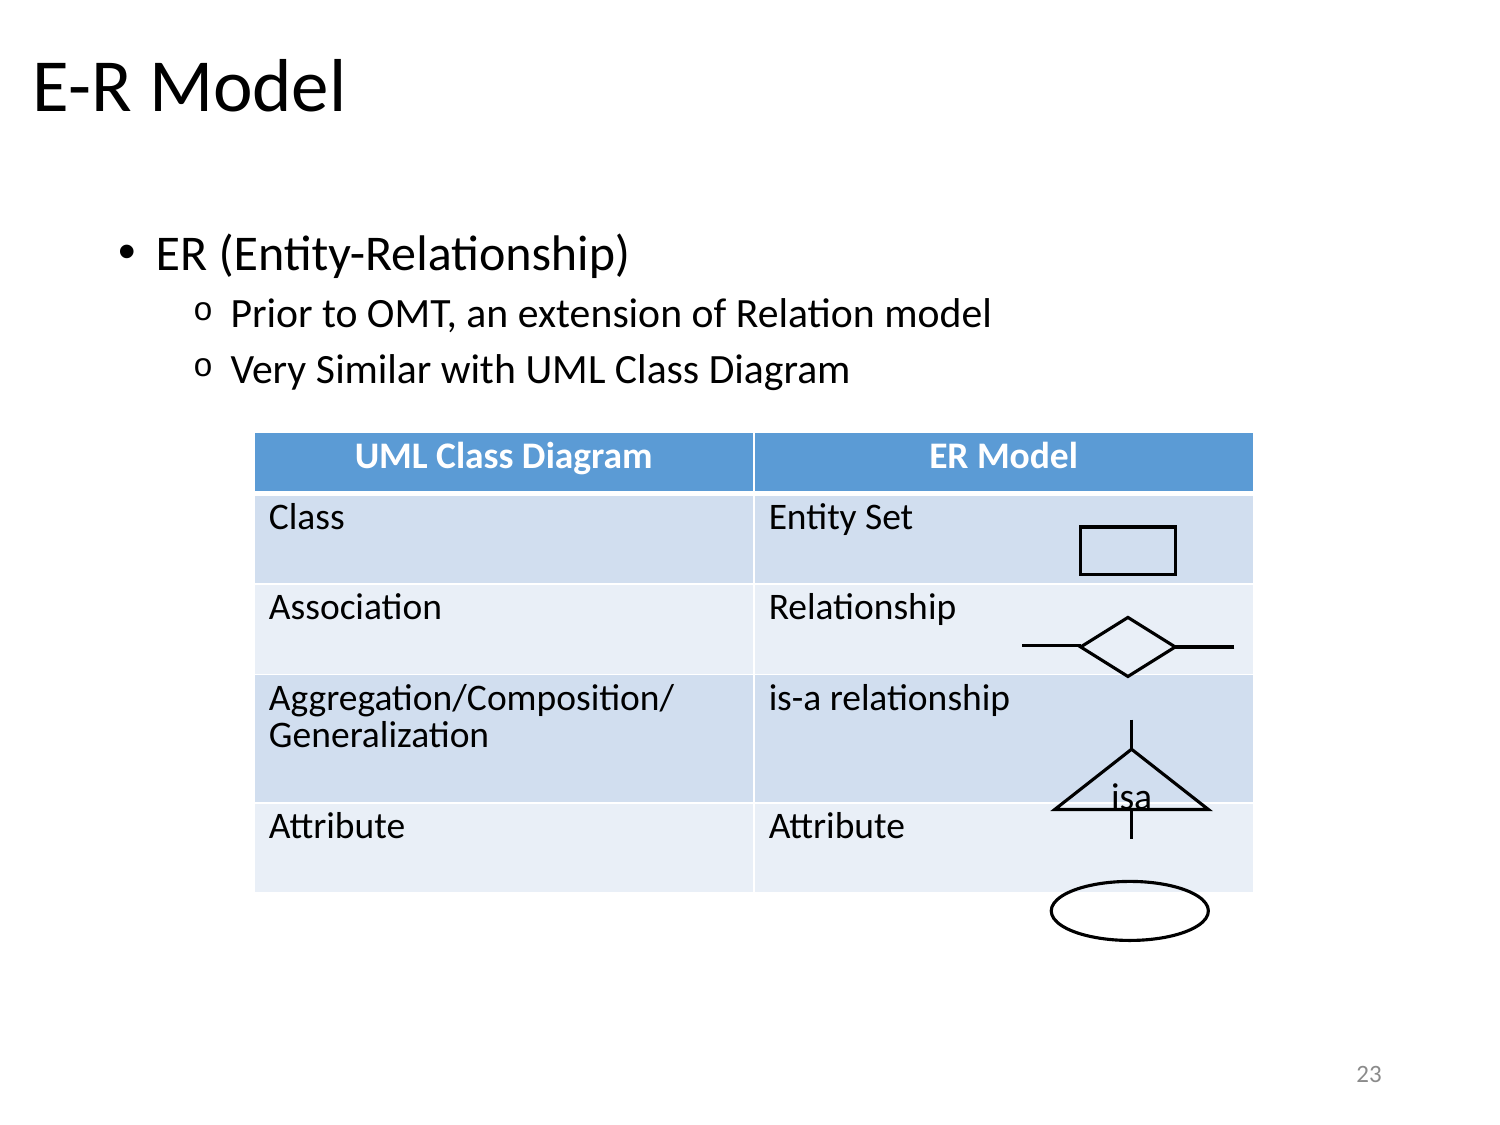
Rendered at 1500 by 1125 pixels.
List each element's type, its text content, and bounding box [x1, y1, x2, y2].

text_box [1078, 616, 1175, 678]
table_cell is-a relationship [755, 675, 1253, 802]
table_cell Attribute [755, 804, 1253, 892]
table_header ER Model [755, 433, 1253, 491]
list ER (Entity-Relationship) Prior to OMT, an extension of Relation model Very Similar with UML Class Diagram [103, 219, 1397, 1014]
table_cell Class [255, 496, 753, 583]
table_header UML Class Diagram [255, 433, 753, 491]
text_box [1050, 880, 1210, 942]
table_cell Attribute [255, 804, 753, 892]
table_cell Entity Set [755, 496, 1253, 583]
table_cell Association [255, 585, 753, 674]
slide_number 23 [1059, 1042, 1397, 1103]
table_cell Aggregation/Composition/ Generalization [255, 675, 753, 802]
text_box isa [1051, 749, 1212, 811]
text_box [1080, 526, 1176, 575]
table_cell Relationship [755, 585, 1253, 674]
title E-R Model [17, 12, 1483, 161]
